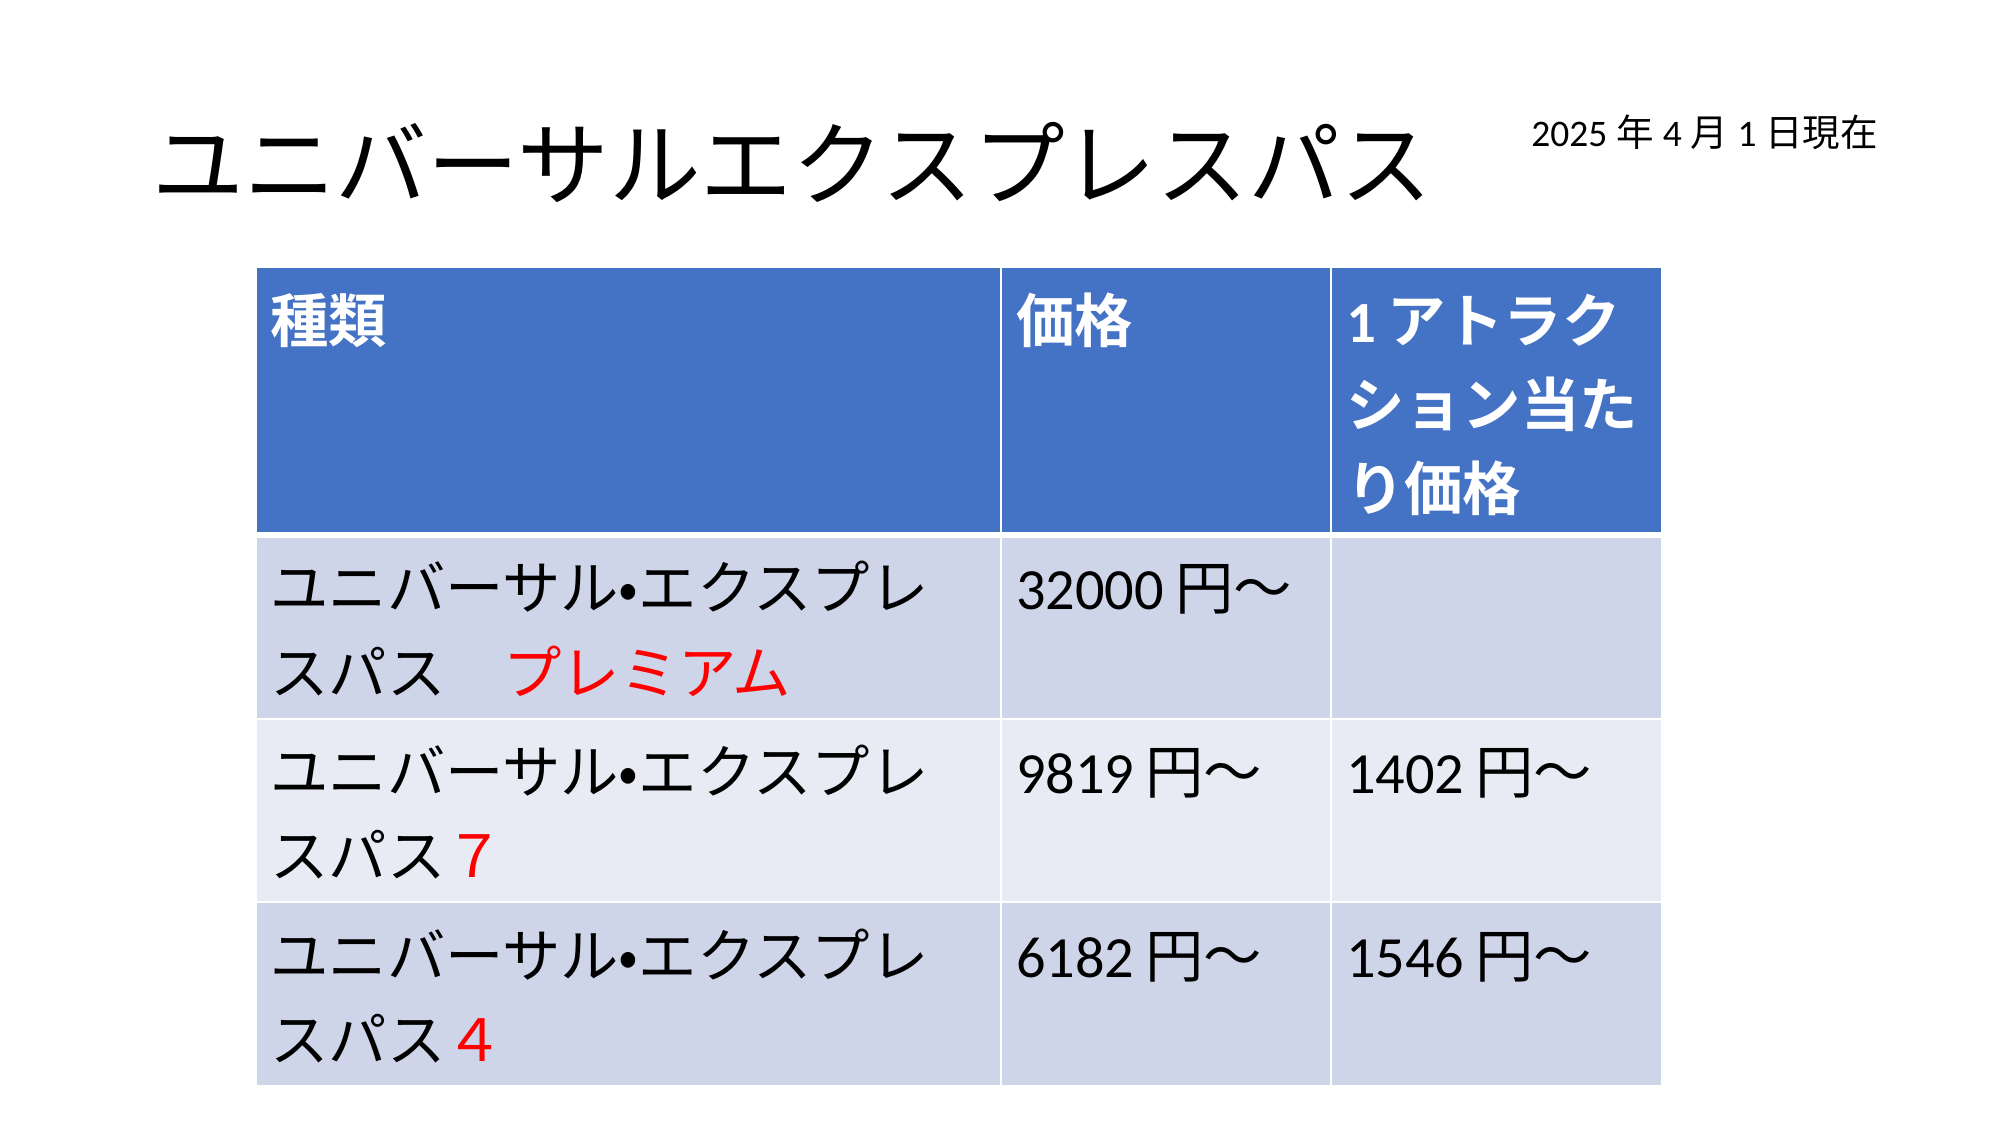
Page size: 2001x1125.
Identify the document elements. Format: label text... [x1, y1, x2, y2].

table_cell 1402円～ [1332, 720, 1661, 901]
table_cell 9819円～ [1002, 720, 1330, 901]
table_cell [1332, 538, 1661, 718]
table_cell ユニバーサル・エクスプレスパス４ [257, 903, 1000, 1085]
table_cell ユニバーサル・エクスプレスパス７ [257, 720, 1000, 901]
title ユニバーサルエクスプレスパス [137, 59, 1863, 278]
table_header 1アトラクション当たり価格 [1332, 268, 1661, 532]
table_cell 1546円～ [1332, 903, 1661, 1085]
text_box 2025年4月1日現在 [1516, 101, 1913, 162]
table_cell ユニバーサル・エクスプレスパス プレミアム [257, 538, 1000, 718]
table_cell 6182円～ [1002, 903, 1330, 1085]
table_cell 32000円～ [1002, 538, 1330, 718]
table_header 価格 [1002, 268, 1330, 532]
table_header 種類 [257, 268, 1000, 532]
